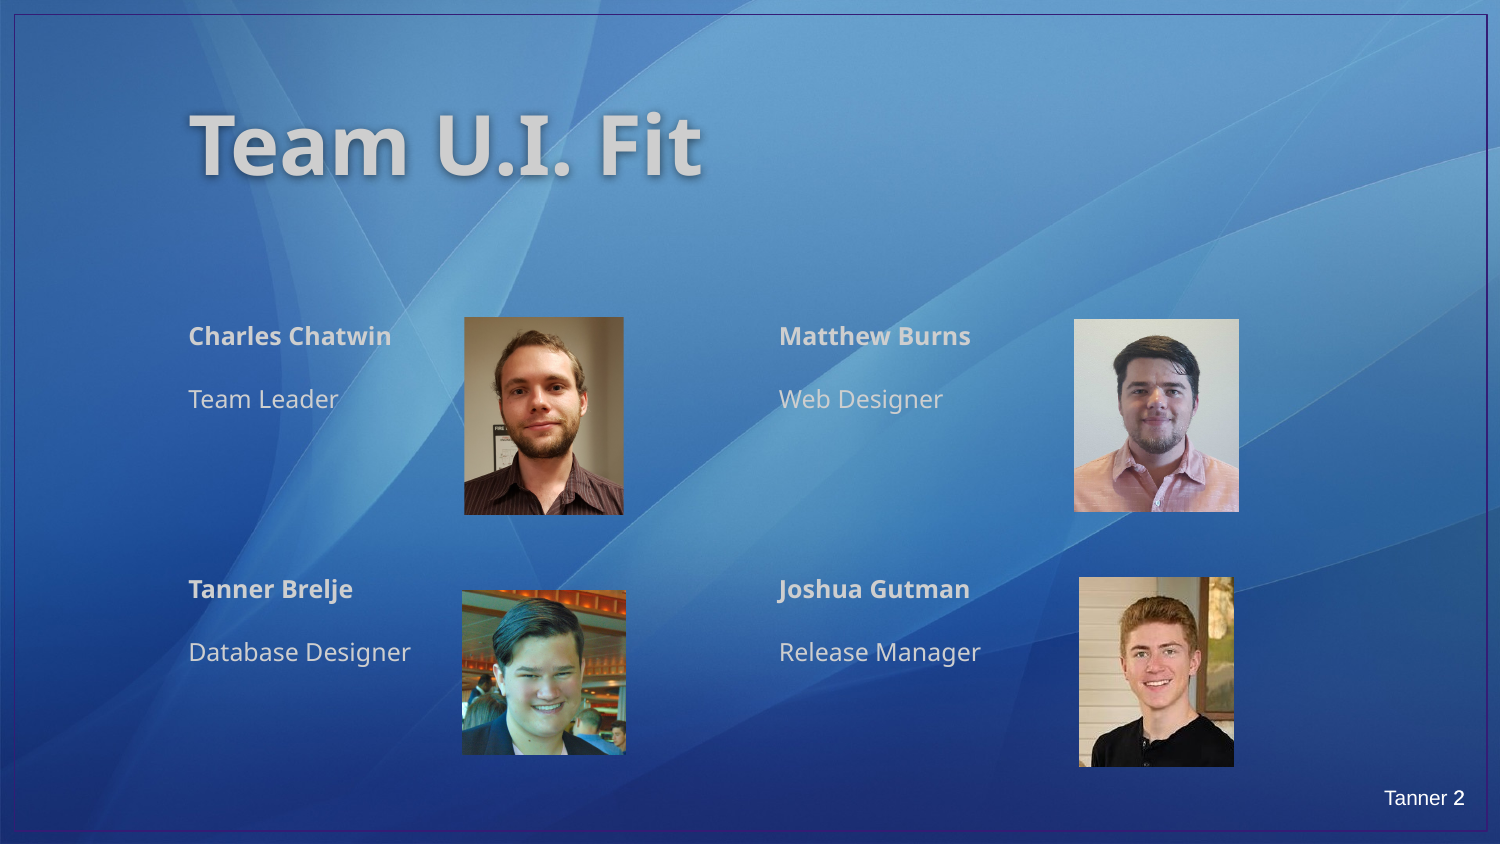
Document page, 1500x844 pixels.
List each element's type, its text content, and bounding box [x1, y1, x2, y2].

text_box Matthew Burns Web Designer Joshua Gutman Release Manager [763, 305, 1327, 723]
picture [0, 0, 1500, 844]
text_box Charles Chatwin Team Leader Tanner Brelje Database Designer [173, 305, 737, 723]
slide_number Tanner ‹#› [1361, 764, 1480, 830]
text_box Team U.I. Fit [173, 76, 1327, 241]
